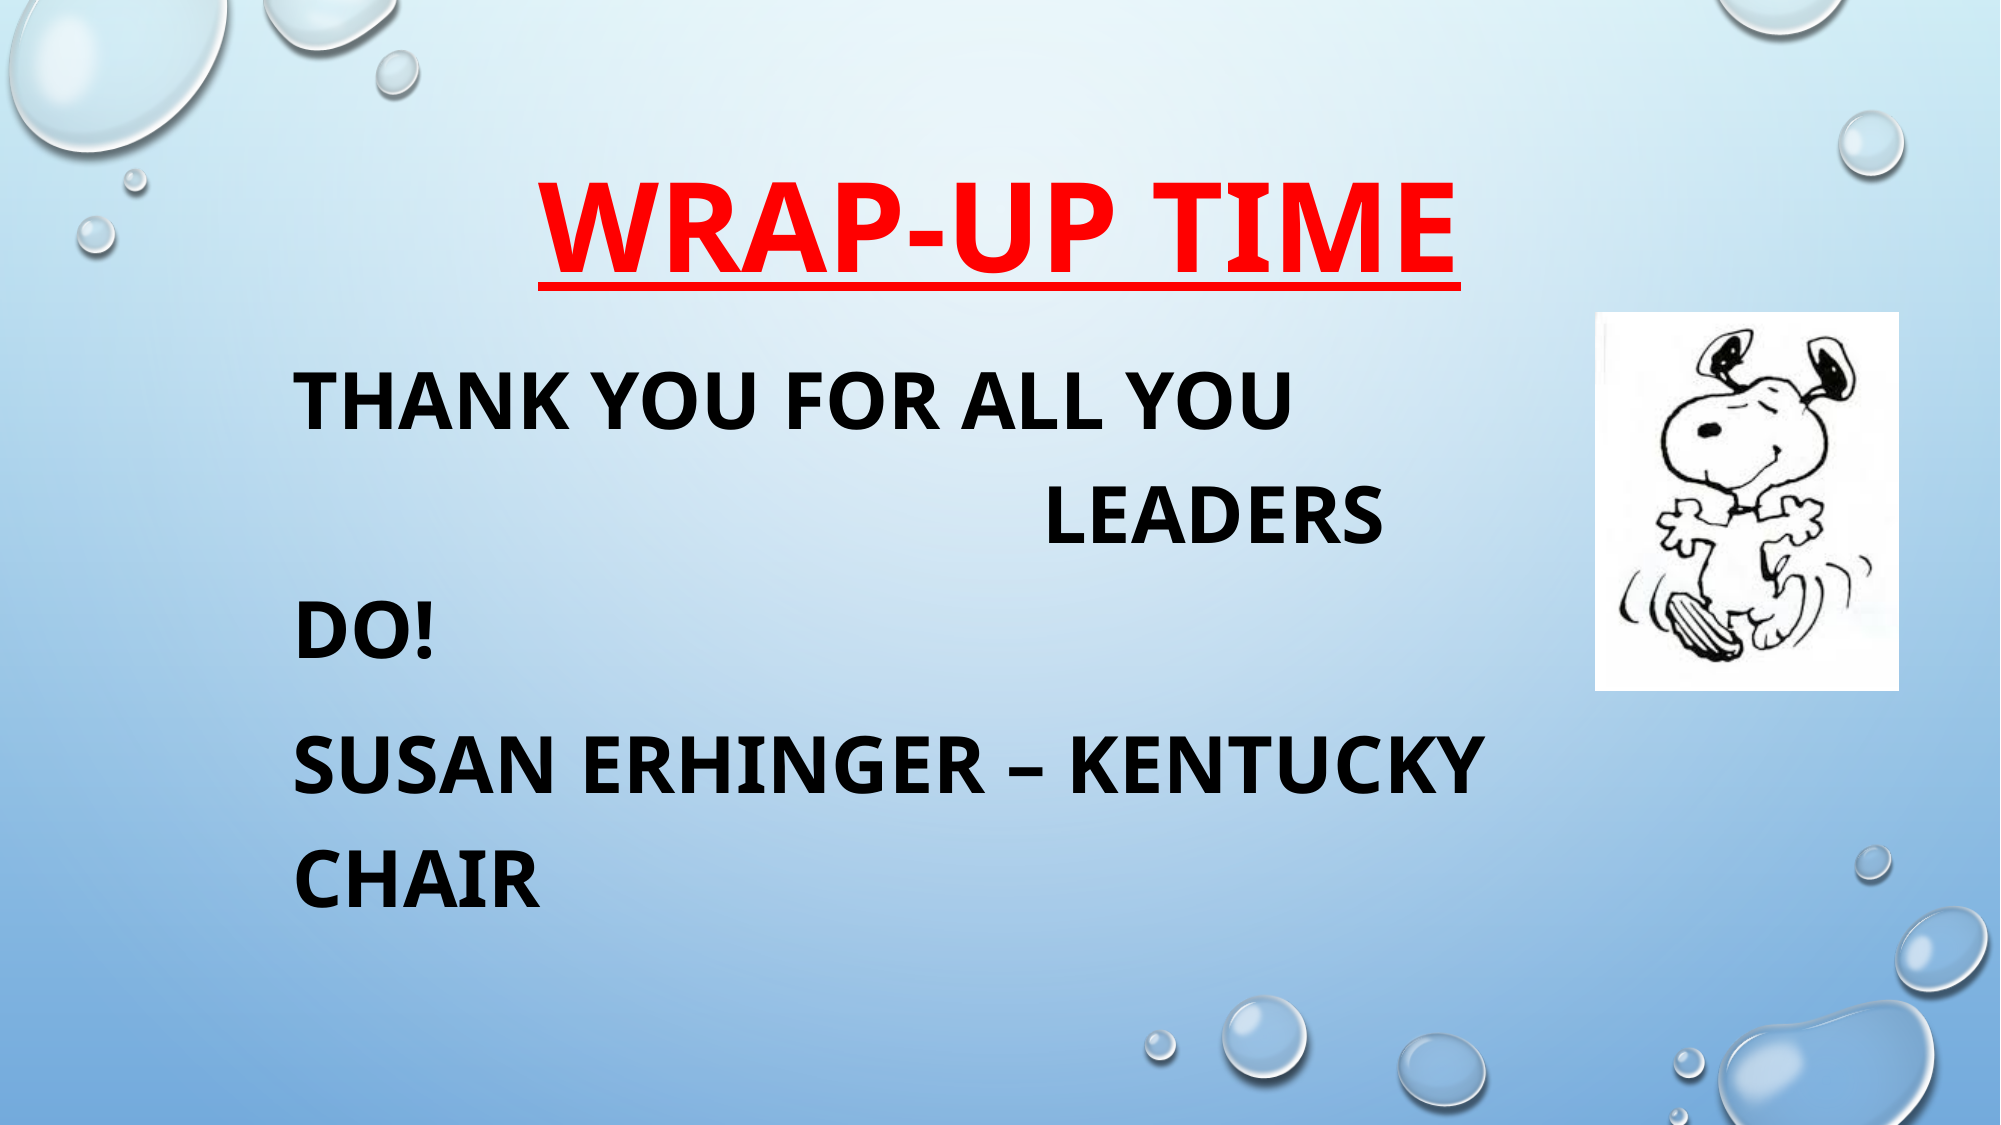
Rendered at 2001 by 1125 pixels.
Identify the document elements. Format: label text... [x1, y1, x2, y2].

title Wrap-up time [149, 101, 1851, 364]
picture [0, 0, 2000, 1125]
list Thank you for all you leaders do! Susan Erhinger – Kentucky Chair [277, 324, 1522, 1000]
